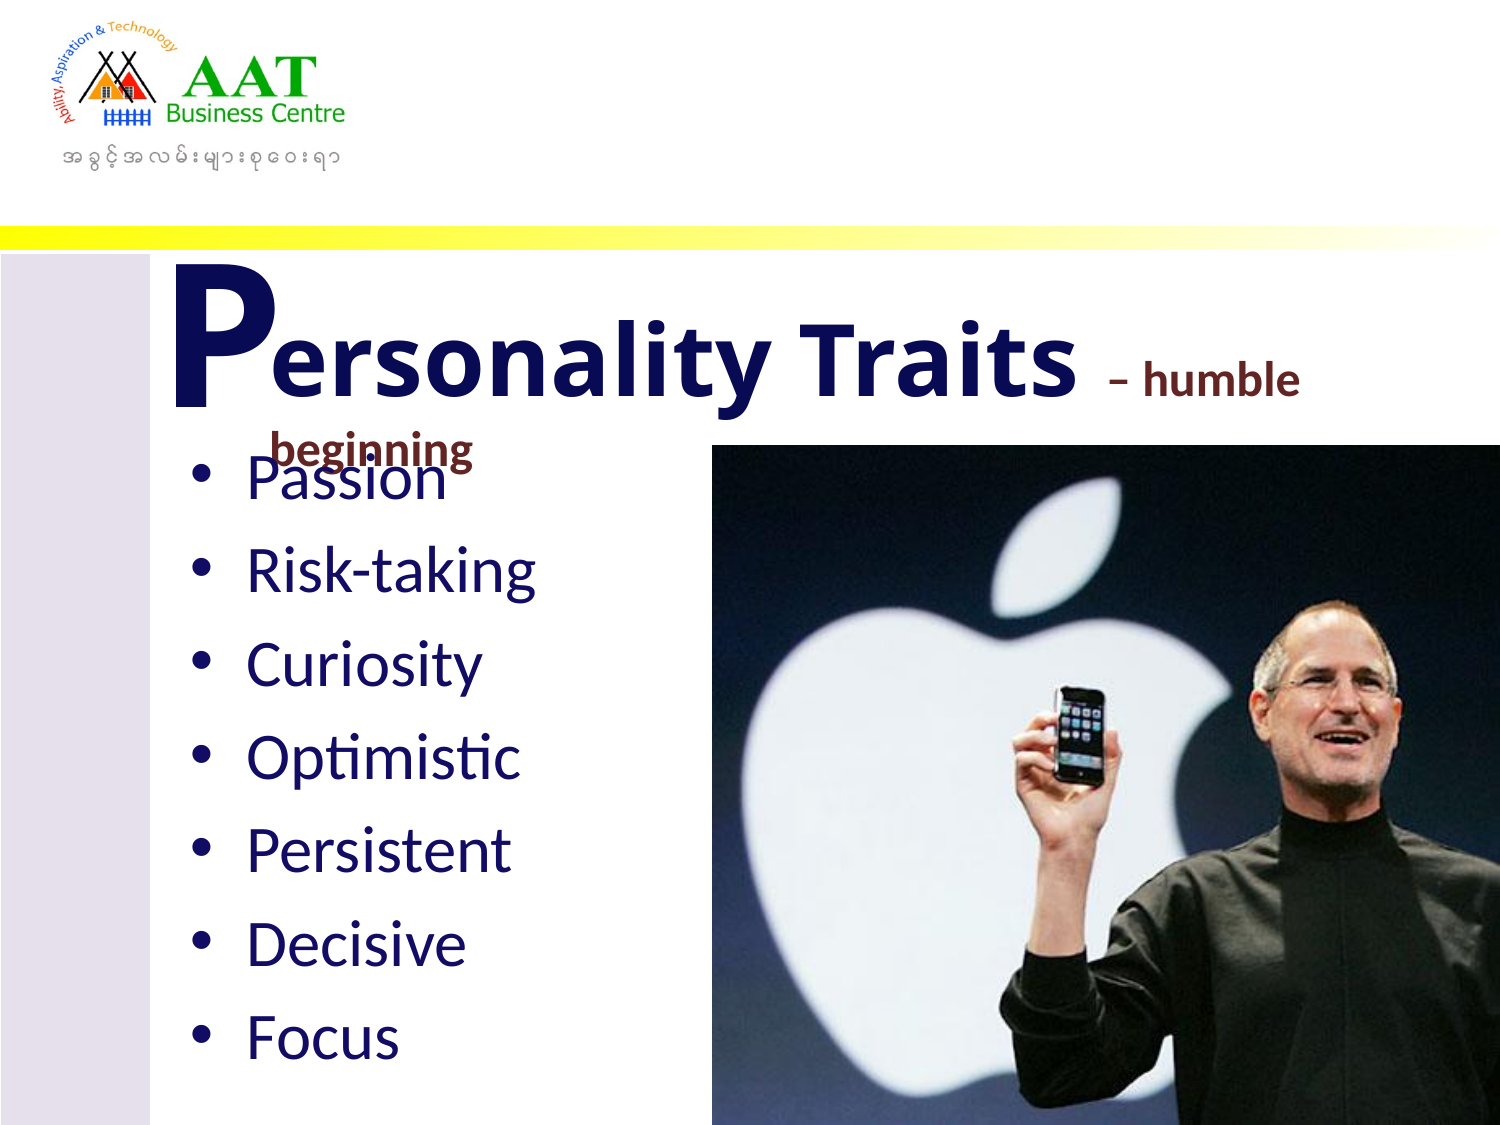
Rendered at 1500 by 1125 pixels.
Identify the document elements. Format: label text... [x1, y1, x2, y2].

list Passion Risk-taking Curiosity Optimistic Persistent Decisive Focus [174, 425, 1483, 1125]
text_box P [143, 199, 299, 455]
picture [0, 0, 385, 179]
text_box [299, 224, 1500, 252]
text_box [0, 252, 152, 1125]
picture [712, 445, 1500, 1125]
text_box ersonality Traits – humble beginning [254, 288, 1458, 425]
text_box [0, 224, 143, 252]
